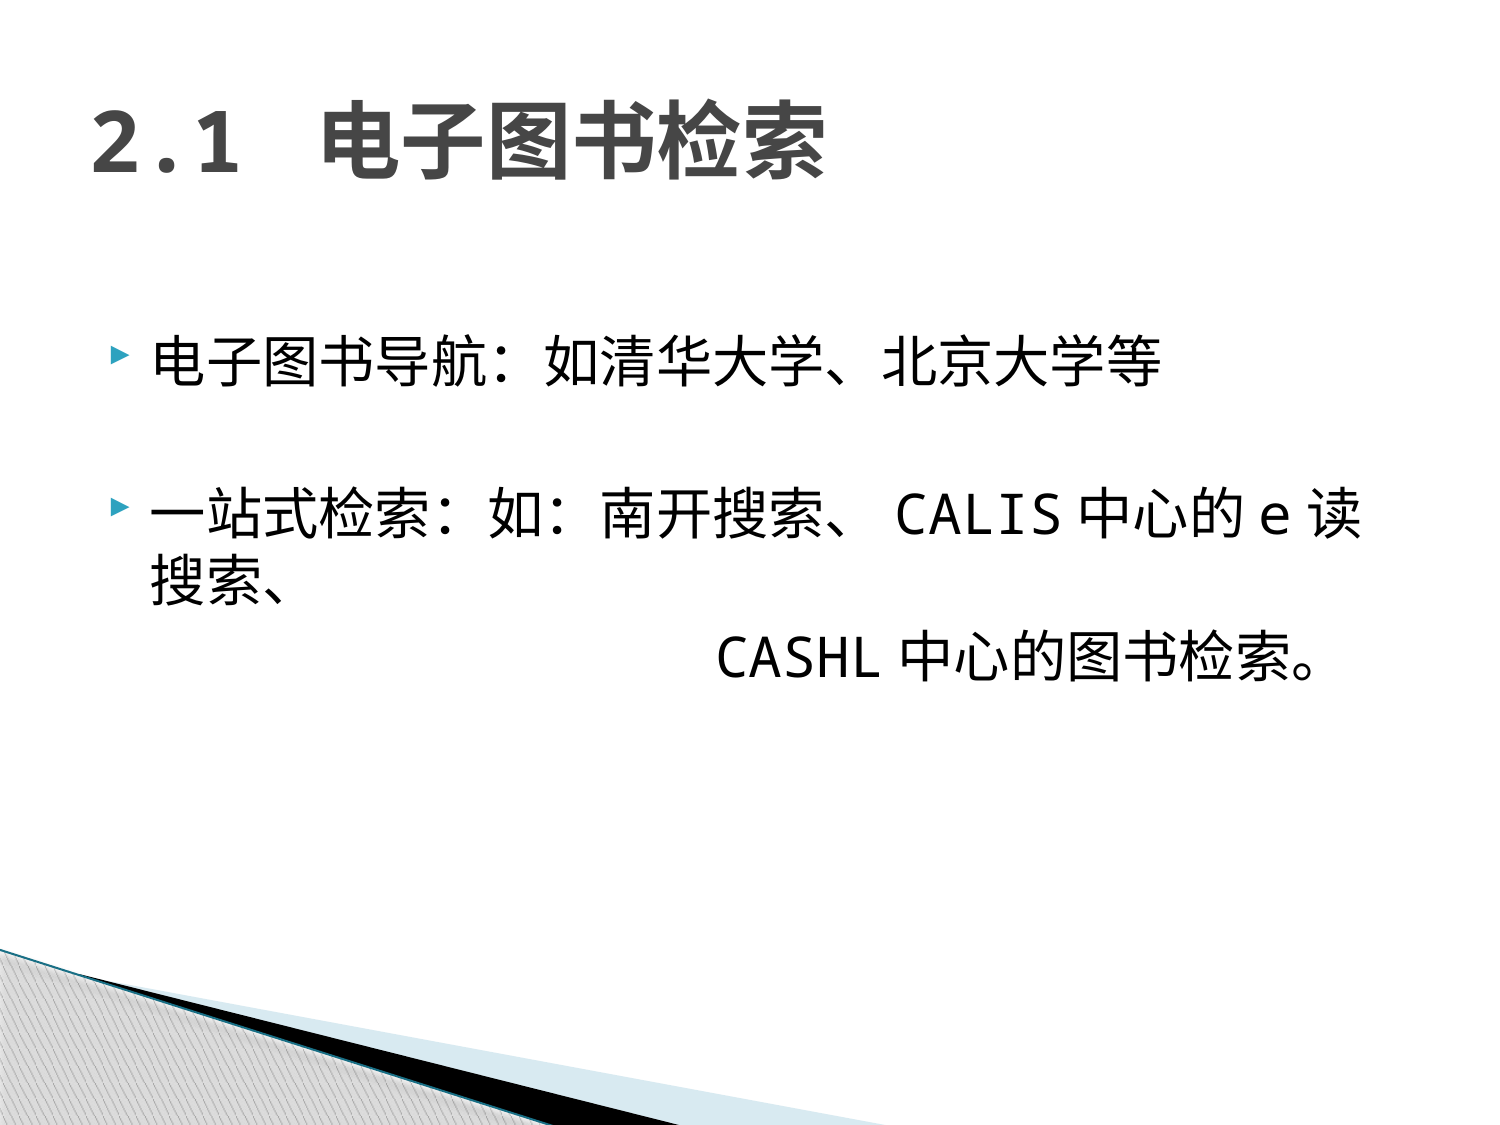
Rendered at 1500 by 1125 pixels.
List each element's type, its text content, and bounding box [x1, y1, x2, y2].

title 2.1 电子图书检索 [75, 45, 1425, 233]
list 电子图书导航：如清华大学、北京大学等 一站式检索：如：南开搜索、CALIS中心的e读搜索、 CASHL中心的图书检索。 [75, 243, 1425, 986]
